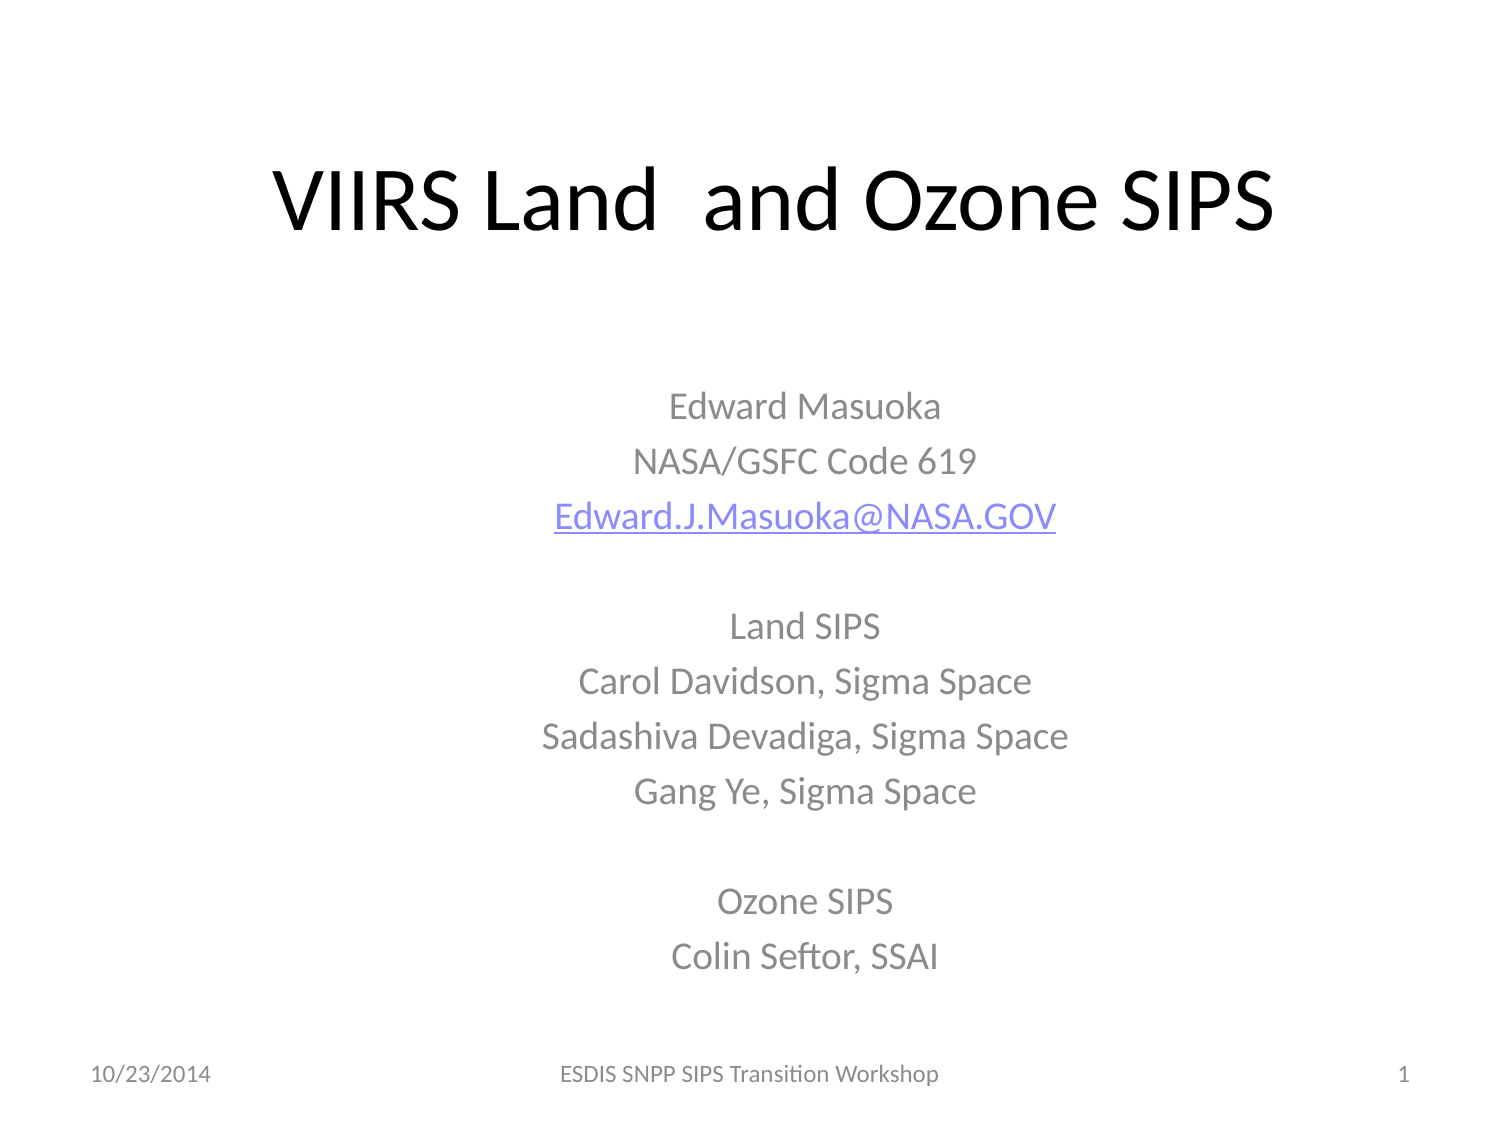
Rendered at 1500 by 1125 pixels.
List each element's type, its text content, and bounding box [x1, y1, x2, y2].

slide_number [75, 1042, 425, 1103]
footer ESDIS SNPP SIPS Transition Workshop [512, 1042, 988, 1103]
title VIIRS Land and Ozone SIPS [137, 72, 1413, 314]
subtitle Edward Masuoka NASA/GSFC Code 619 Edward.J.Masuoka@NASA.GOV Land SIPS Carol Davidson, Sigma Space Sadashiva Devadiga, Sigma Space Gang Ye, Sigma Space Ozone SIPS Colin Seftor, SSAI [223, 372, 1388, 988]
slide_number 1 [1074, 1042, 1425, 1103]
